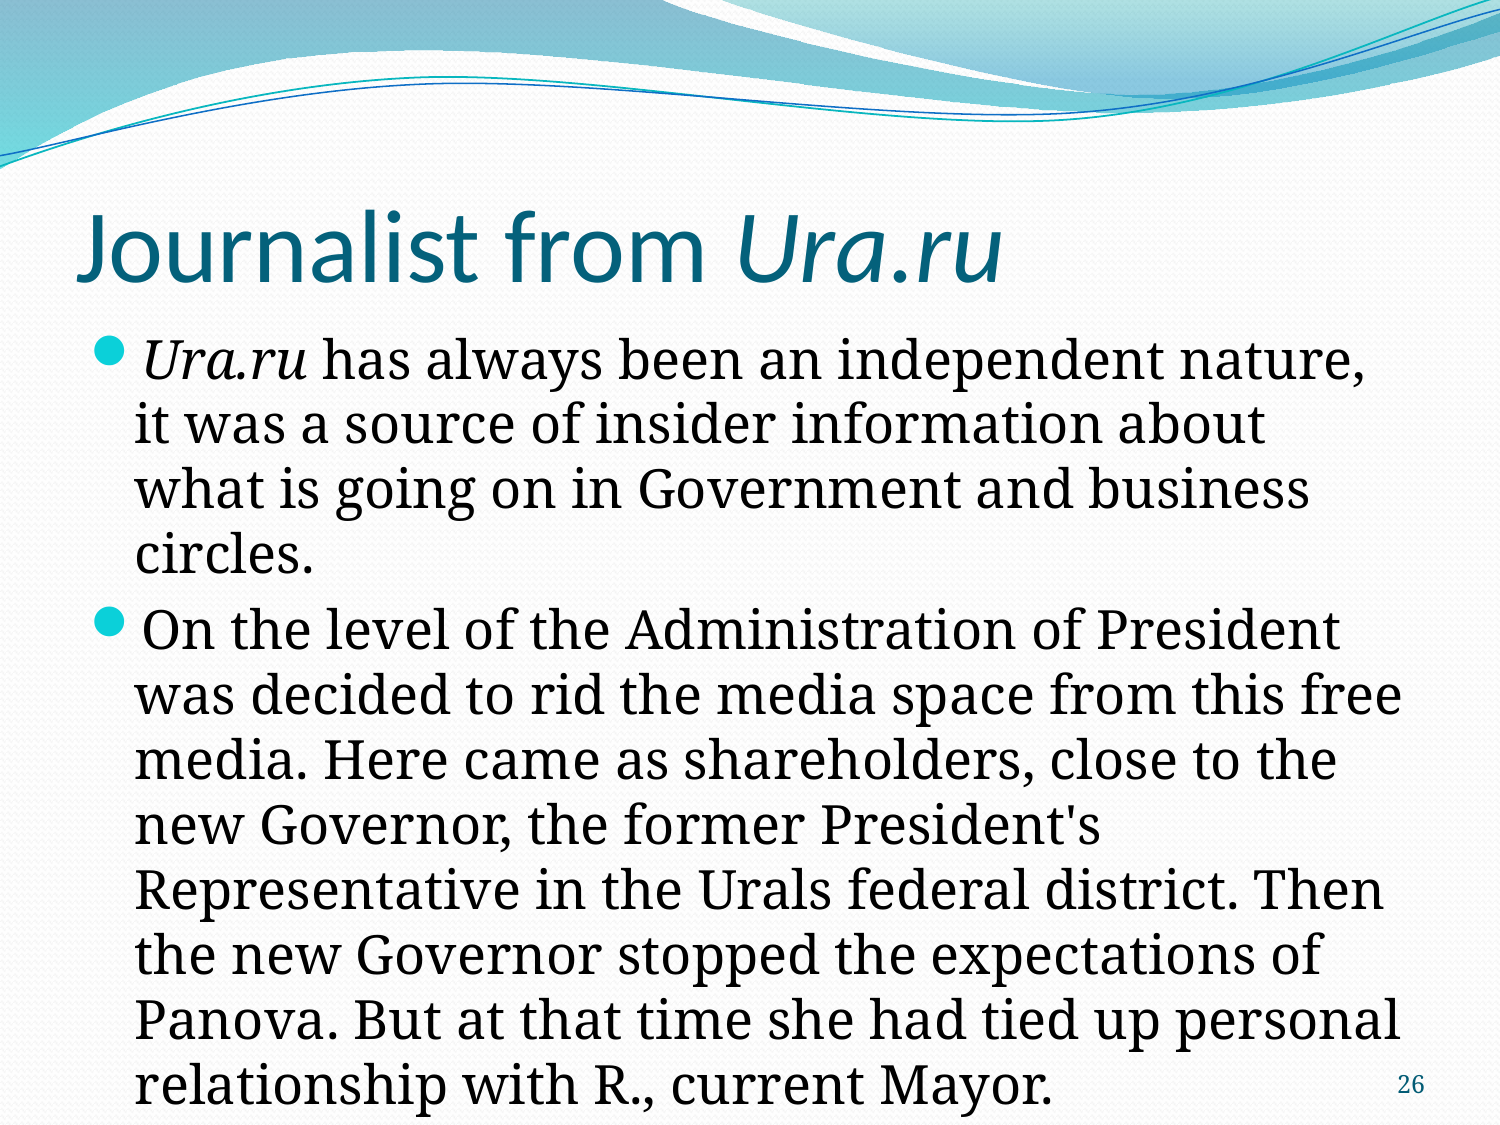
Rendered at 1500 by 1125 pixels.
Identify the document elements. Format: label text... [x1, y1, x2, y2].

slide_number 26 [1299, 1042, 1425, 1103]
title Journalist from Ura.ru [74, 115, 1426, 304]
list Ura.ru has always been an independent nature, it was a source of insider information about what is going on in Government and business circles. On the level of the Administration of President was decided to rid the media space from this free media. Here came as shareholders, close to the new Governor, the former President's Representative in the Urals federal district. Then the new Governor stopped the expectations of Panova. But at that time she had tied up personal relationship with R., current Mayor. [74, 317, 1426, 1038]
